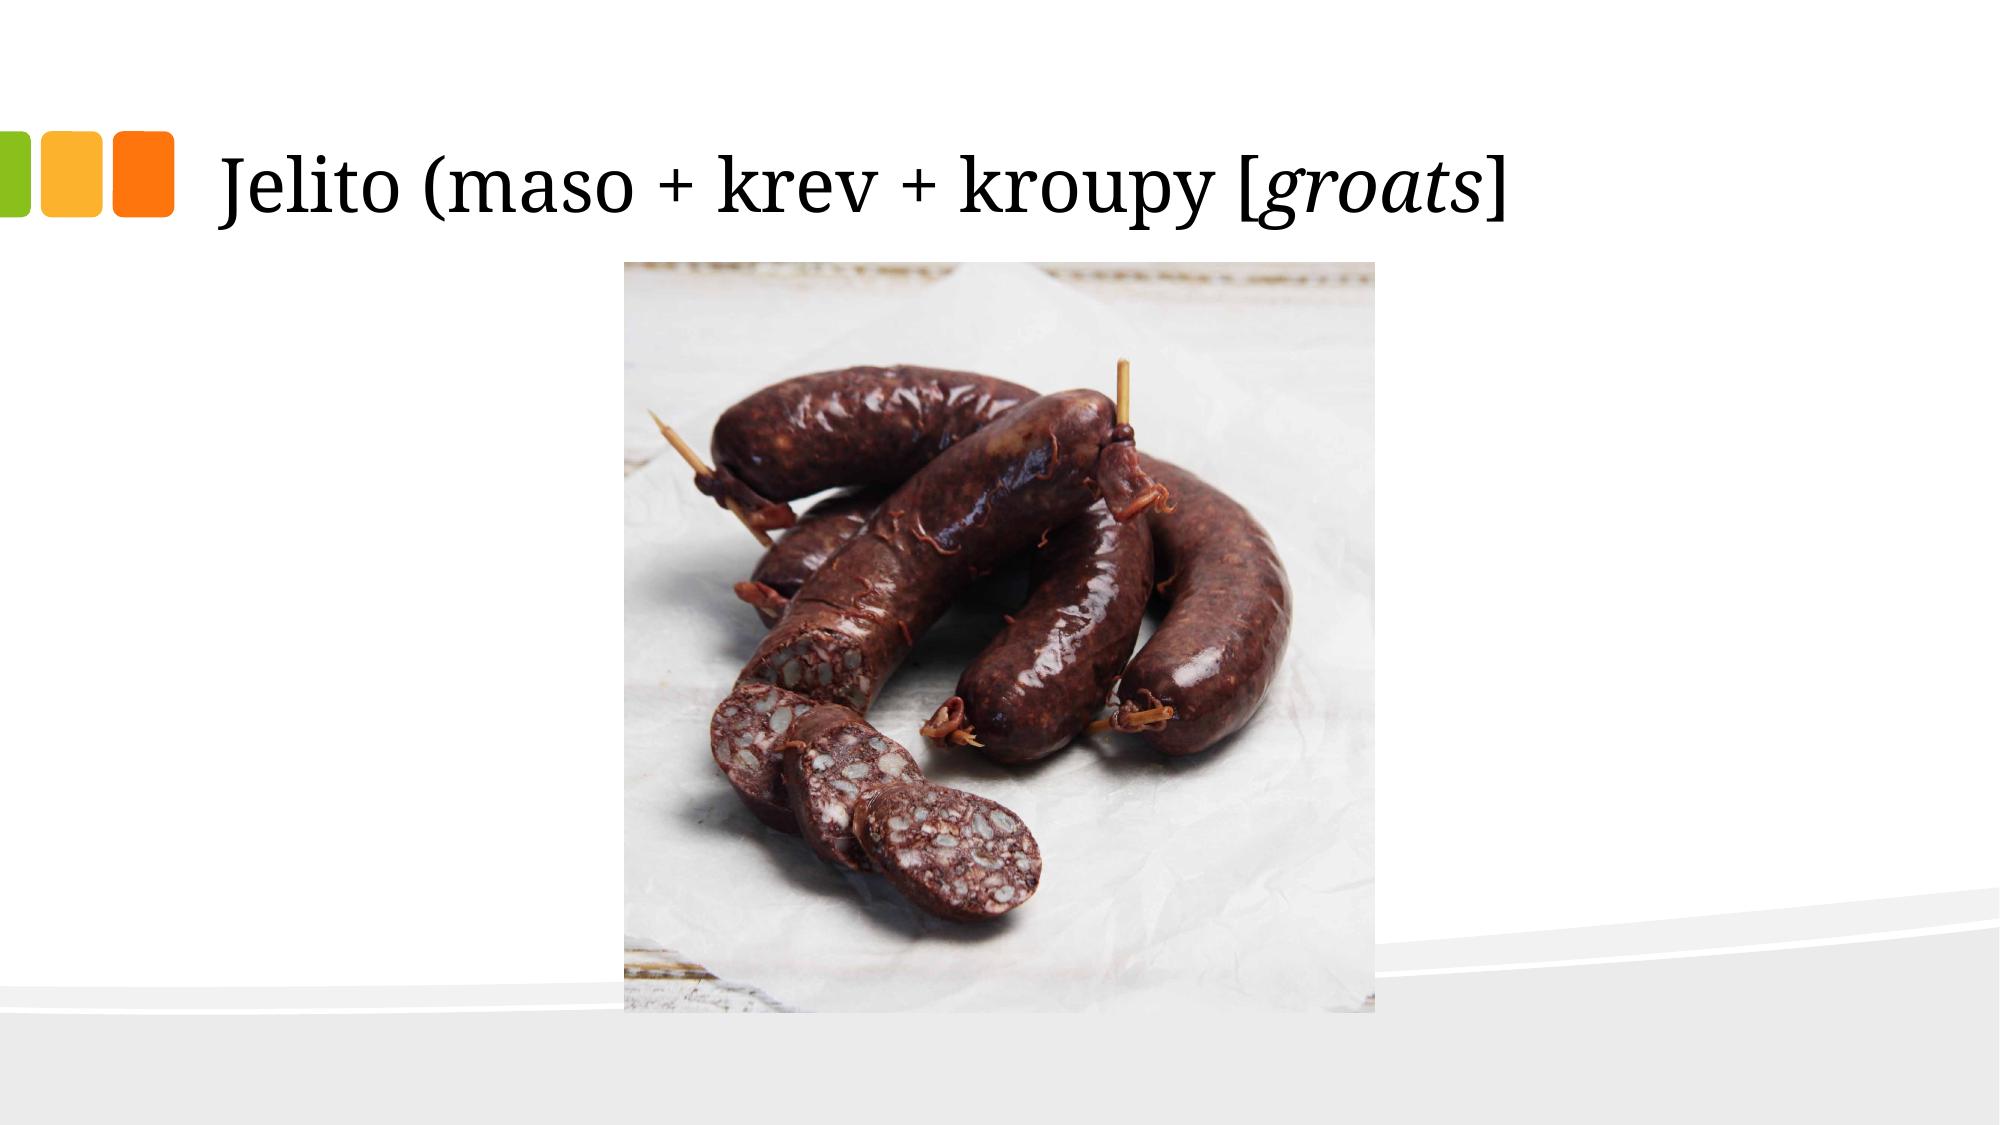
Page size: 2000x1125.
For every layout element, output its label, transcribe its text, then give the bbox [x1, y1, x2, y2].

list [624, 262, 1375, 1013]
title Jelito (maso + krev + kroupy [groats] [199, 24, 1800, 238]
